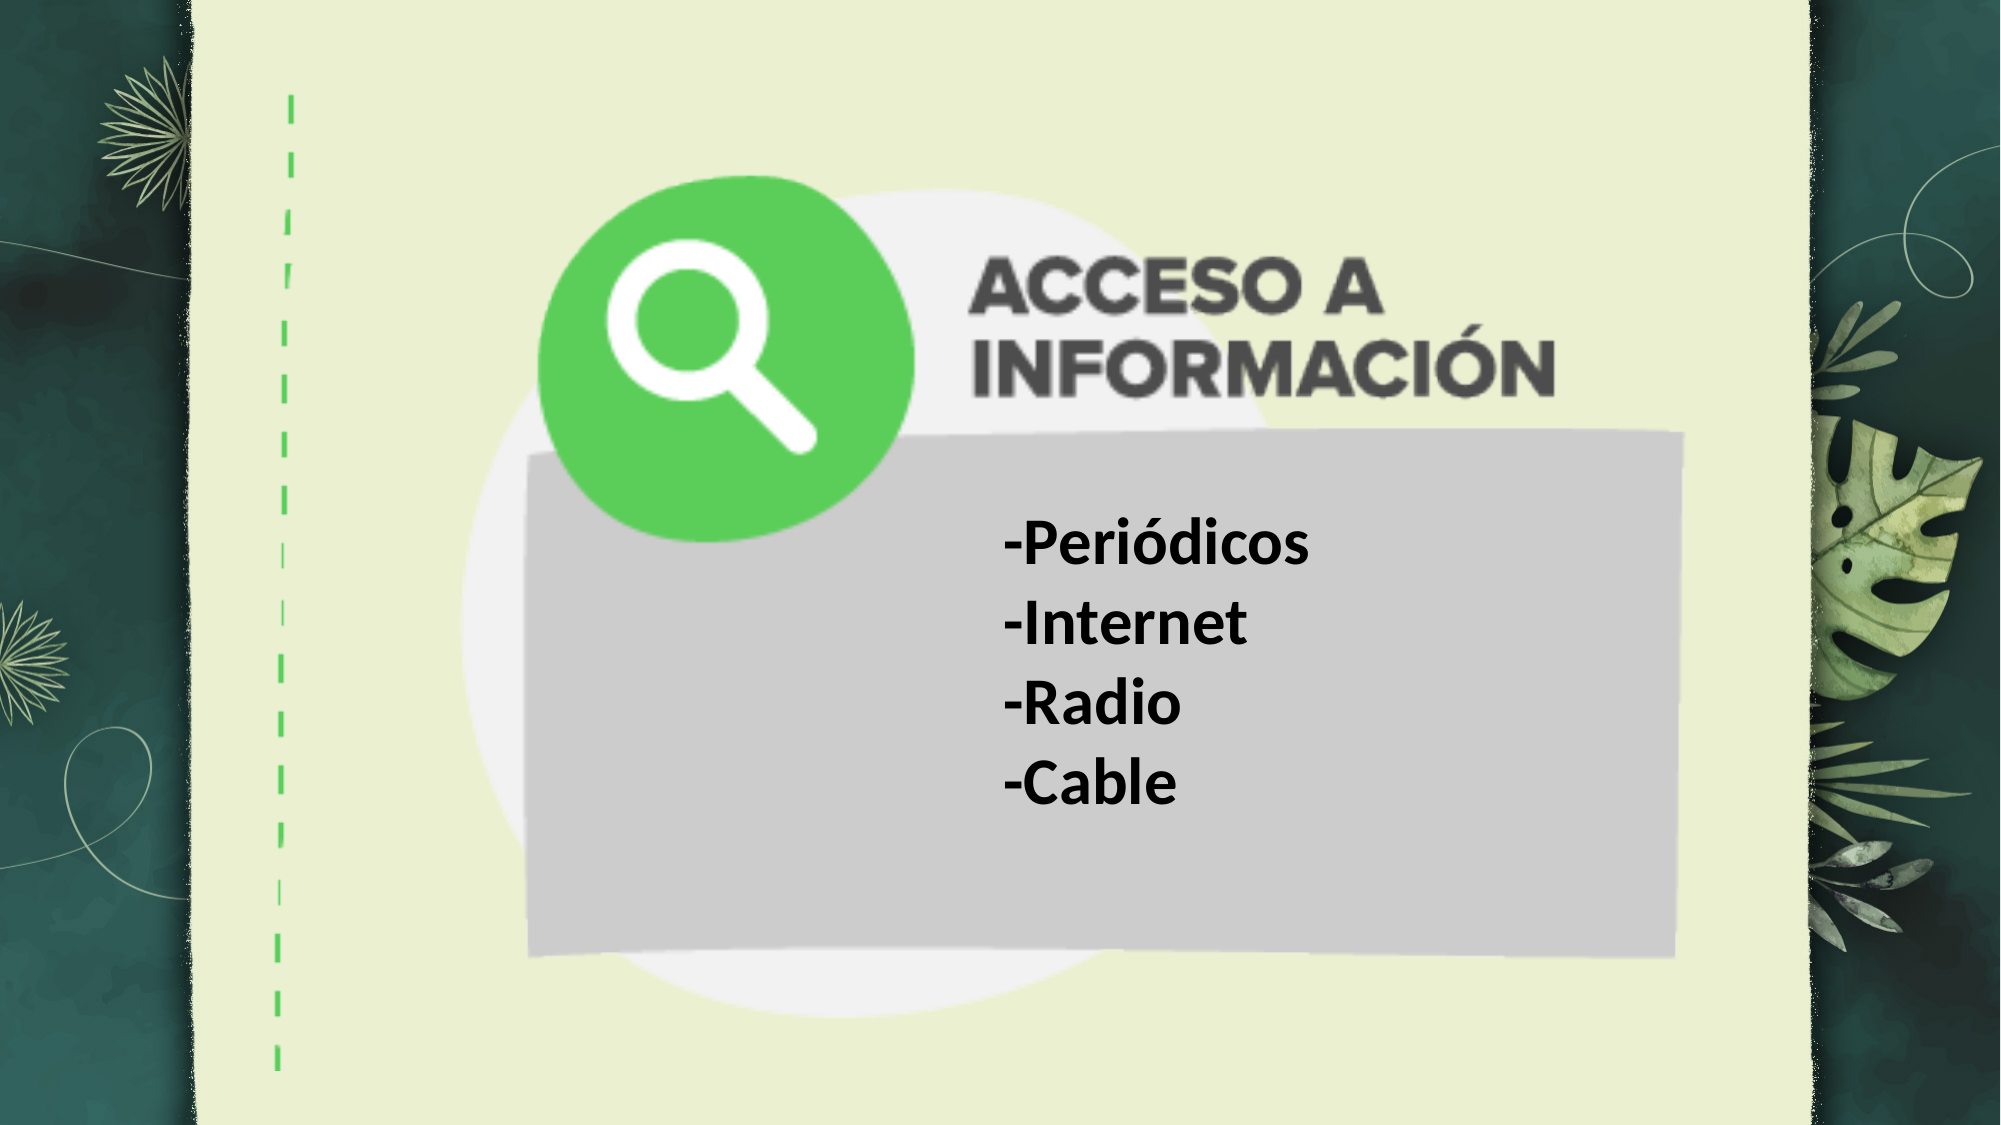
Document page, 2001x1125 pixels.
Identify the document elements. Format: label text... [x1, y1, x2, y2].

picture [0, 0, 2001, 1125]
text_box -Periódicos -Internet -Radio -Cable [1749, 490, 1989, 826]
